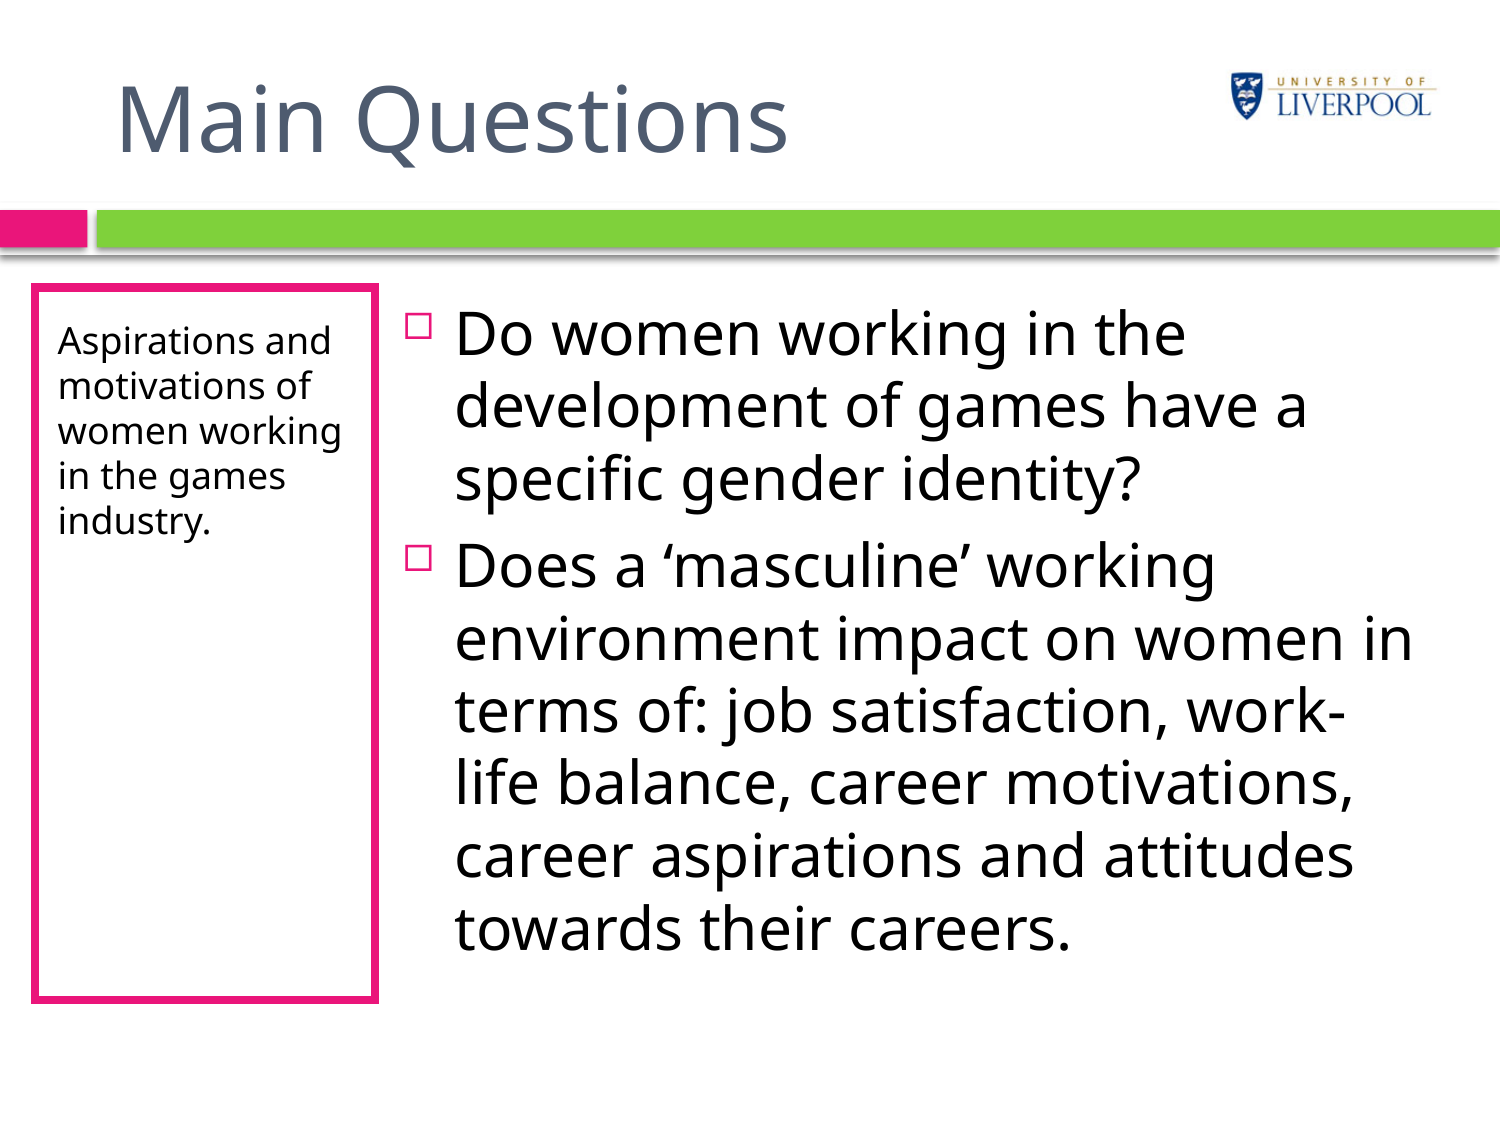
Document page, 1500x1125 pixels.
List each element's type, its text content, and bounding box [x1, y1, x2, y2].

title Main Questions [99, 44, 1425, 188]
list Aspirations and motivations of women working in the games industry. www.survey.bris.ac.uk/breakingbarriers/games [31, 283, 379, 1004]
list Do women working in the development of games have a specific gender identity? Does a ‘masculine’ working environment impact on women in terms of: job satisfaction, work-life balance, career motivations, career aspirations and attitudes towards their careers. [387, 287, 1438, 1013]
picture [1200, 34, 1468, 158]
